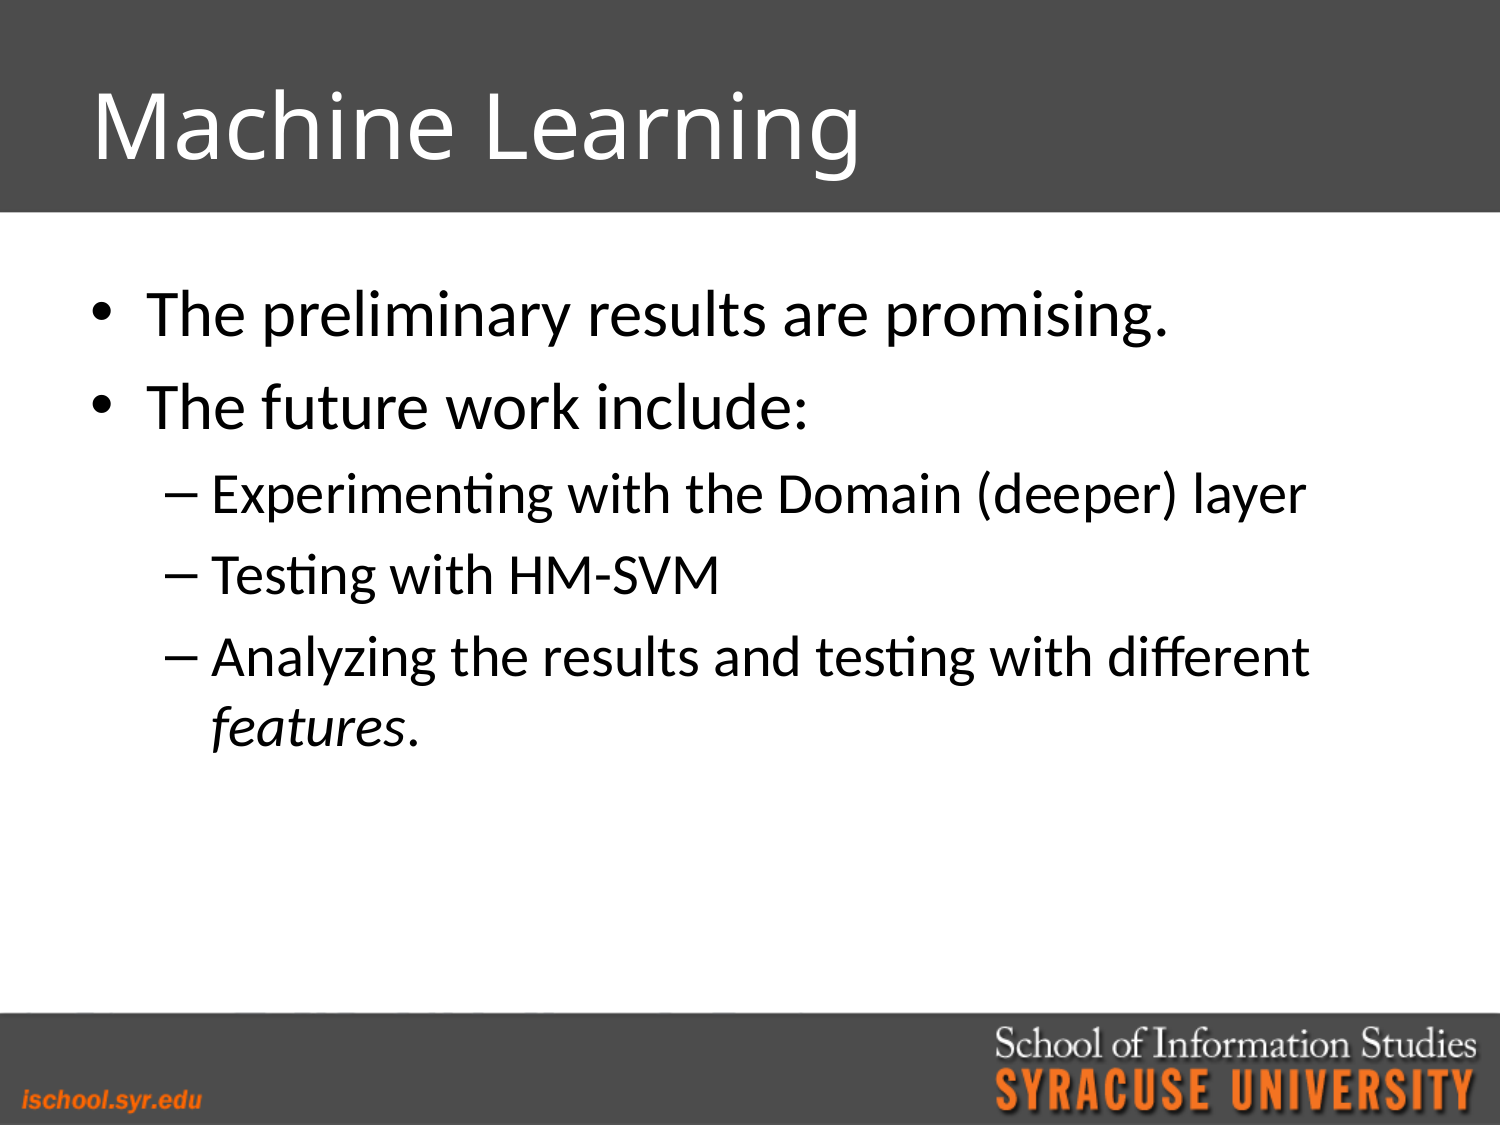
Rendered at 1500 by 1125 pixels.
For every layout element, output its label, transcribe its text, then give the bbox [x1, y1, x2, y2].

title Machine Learning [75, 45, 1425, 200]
list The preliminary results are promising. The future work include: Experimenting with the Domain (deeper) layer Testing with HM-SVM Analyzing the results and testing with different features. [75, 262, 1425, 1005]
picture [0, 1013, 1500, 1125]
picture [0, 0, 1500, 212]
